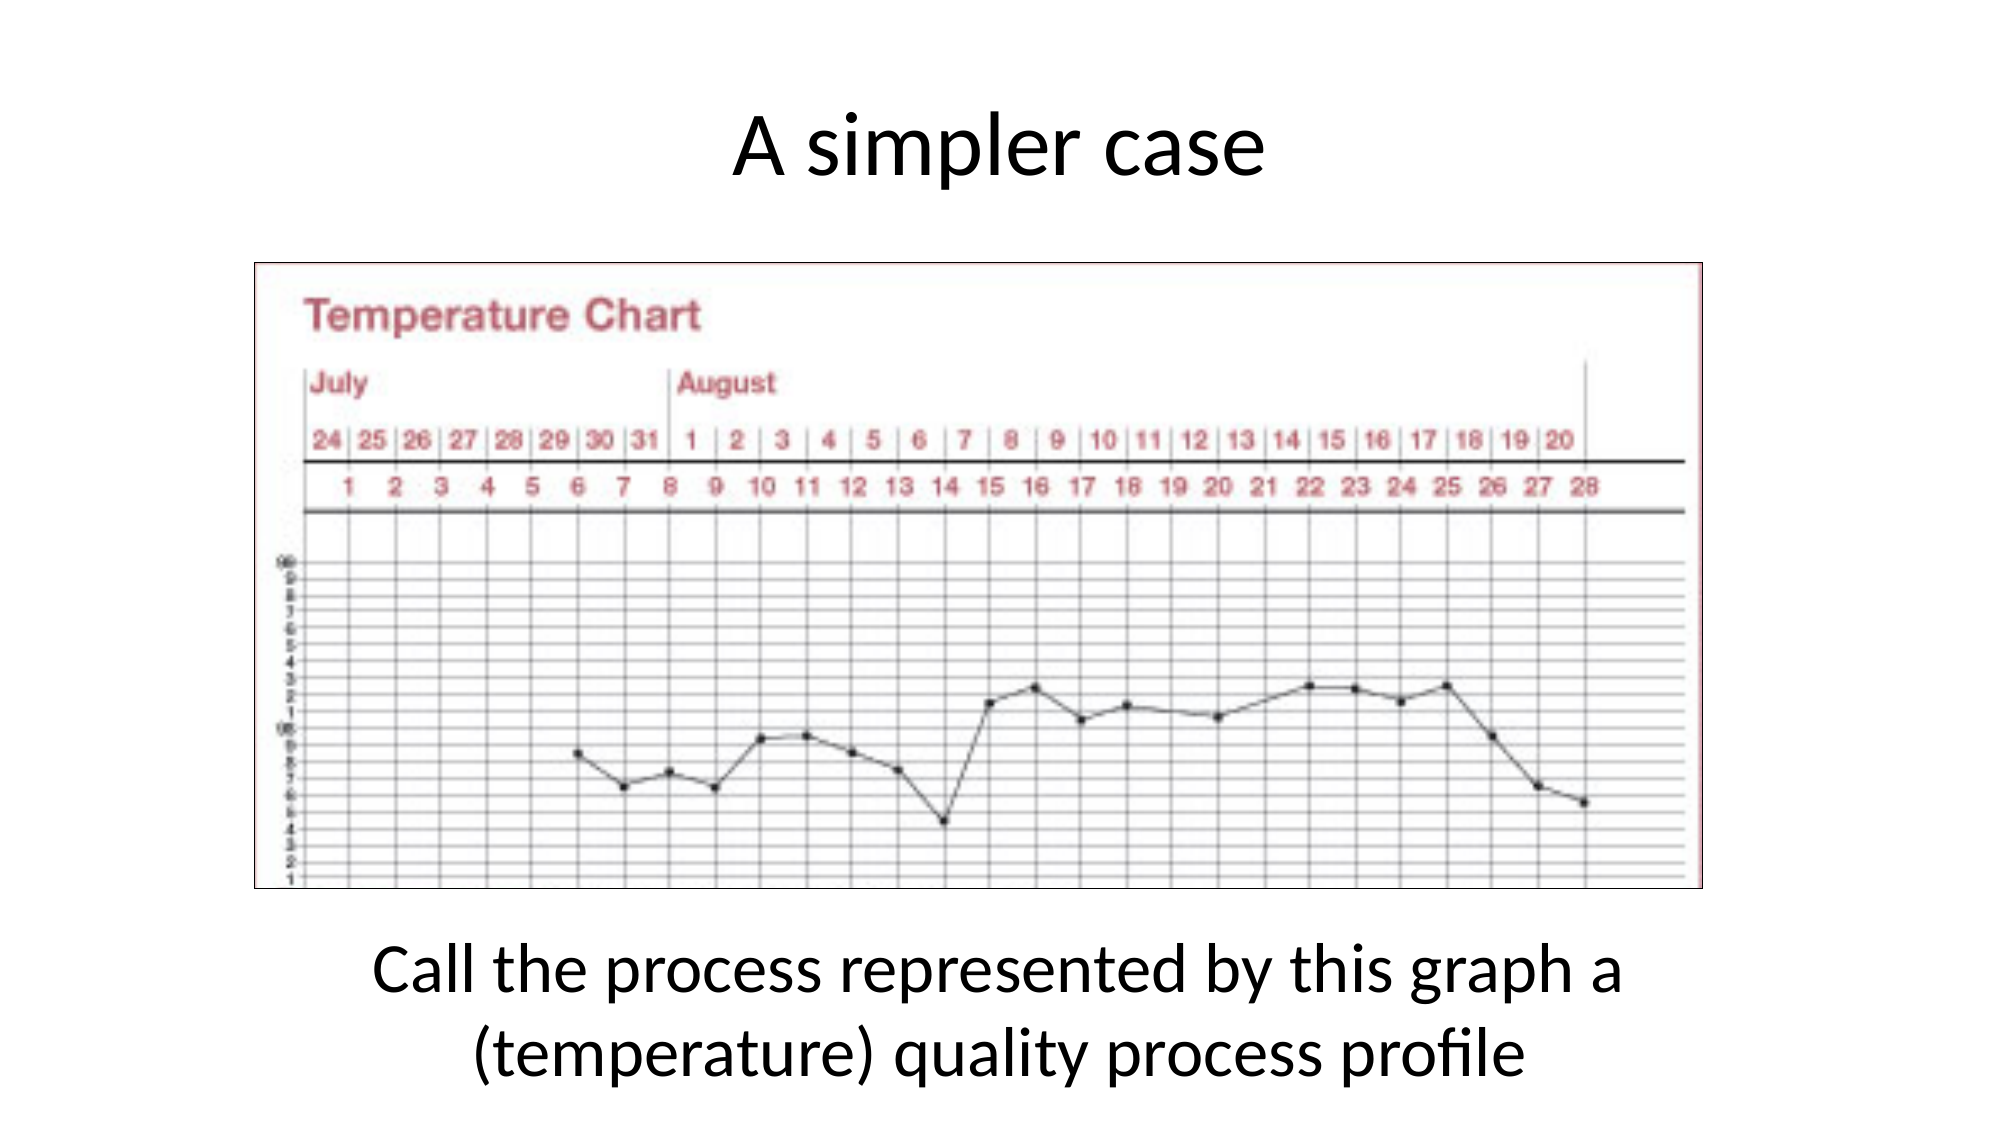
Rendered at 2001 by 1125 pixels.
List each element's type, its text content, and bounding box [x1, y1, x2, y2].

title A simpler case [99, 45, 1900, 233]
text_box Call the process represented by this graph a (temperature) quality process profile [324, 912, 1675, 1100]
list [254, 262, 1704, 889]
